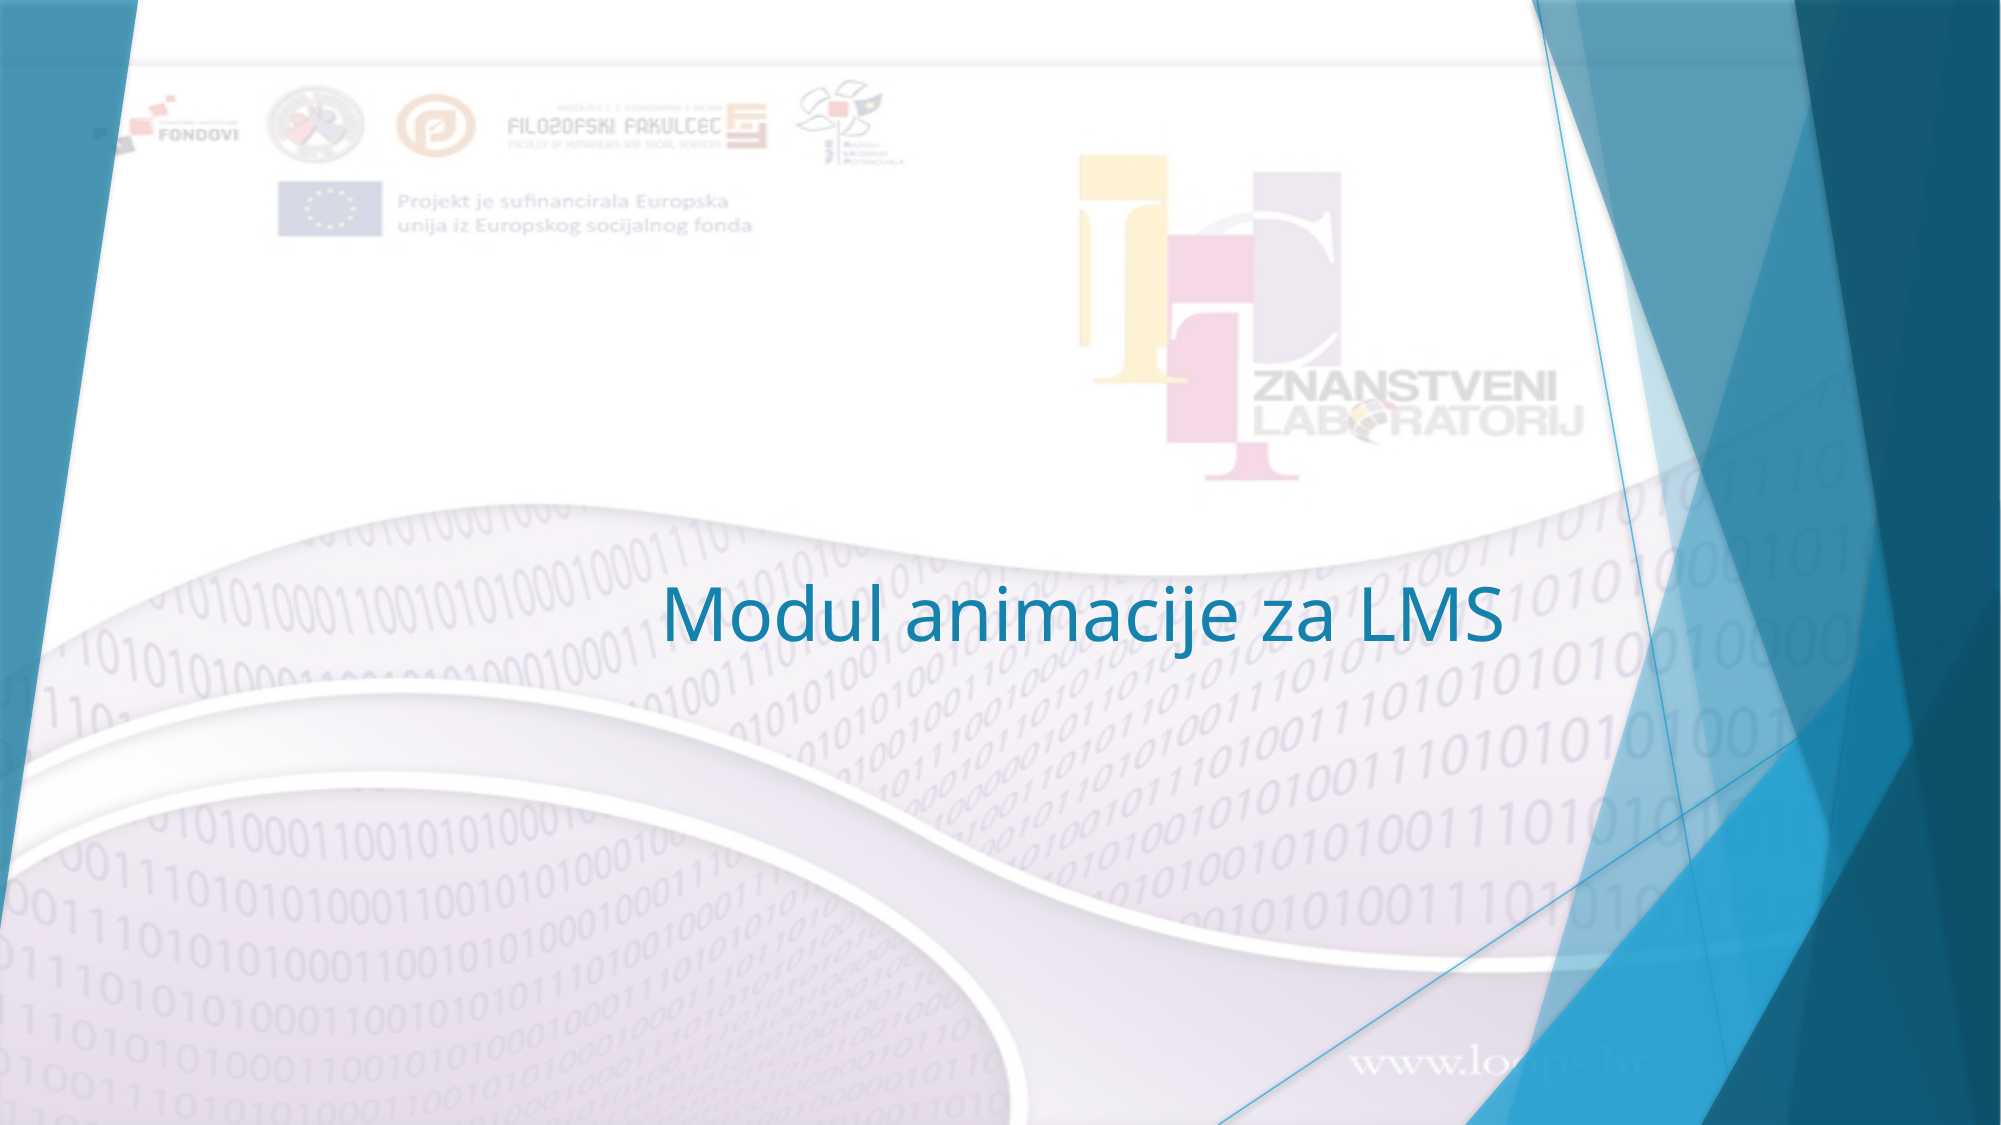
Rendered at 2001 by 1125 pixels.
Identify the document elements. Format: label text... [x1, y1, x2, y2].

title Modul animacije za LMS [247, 394, 1522, 665]
